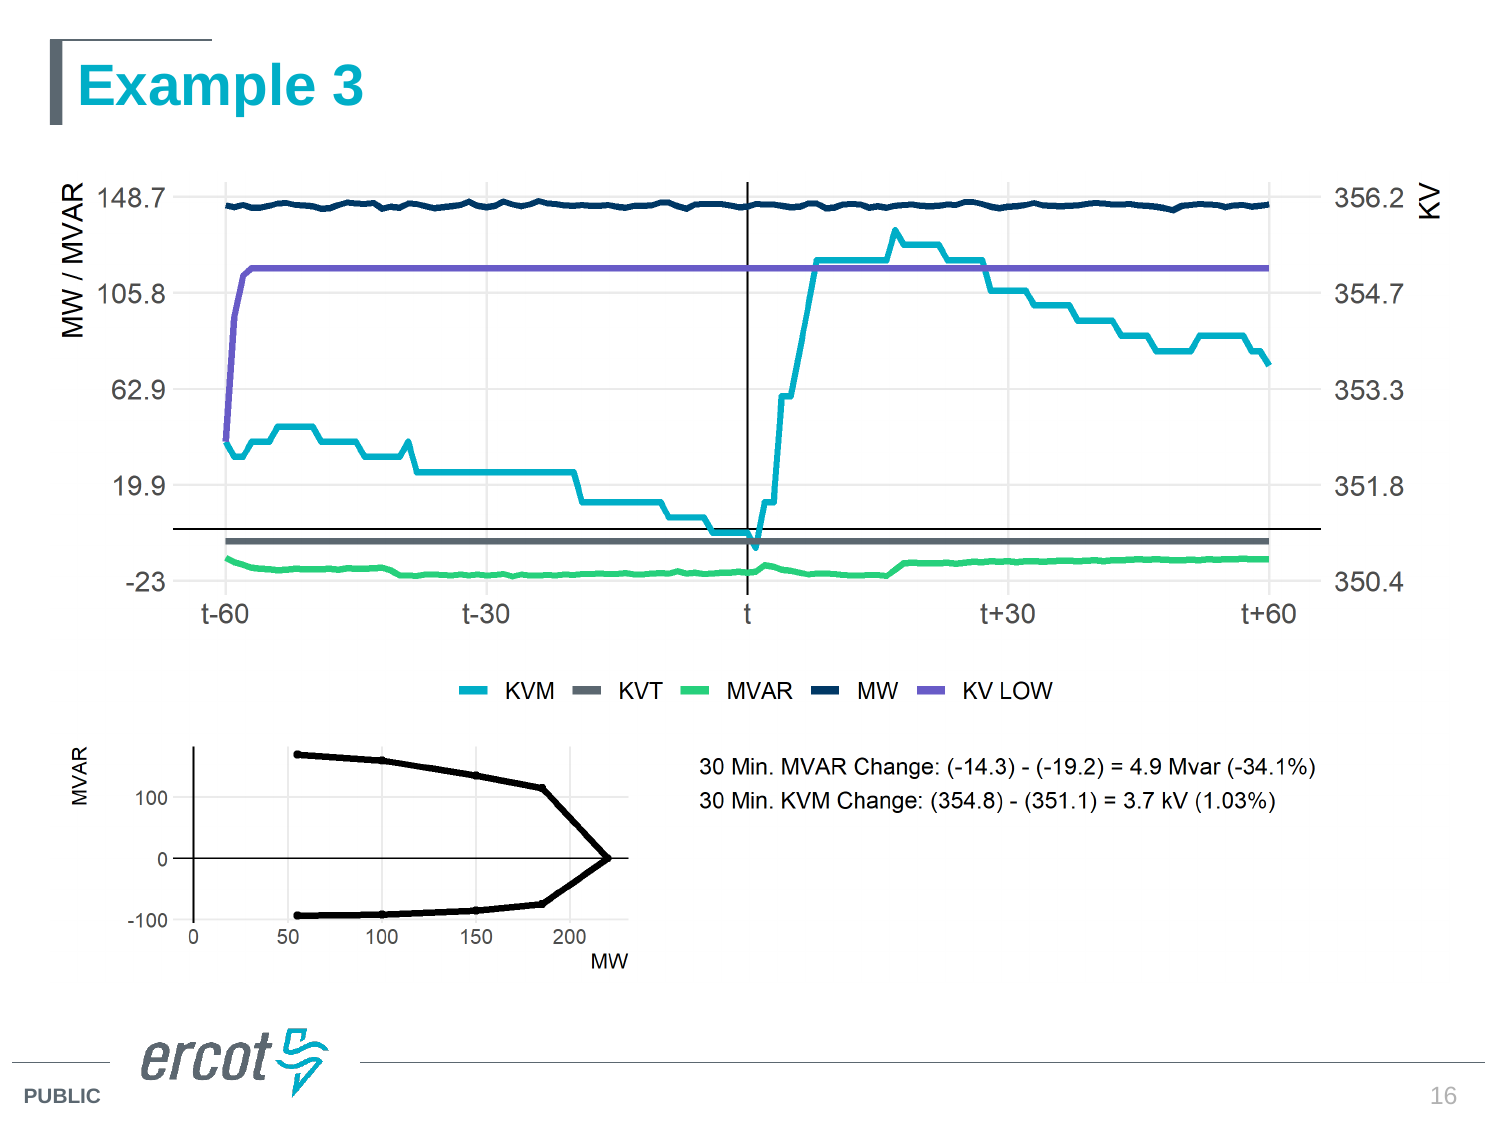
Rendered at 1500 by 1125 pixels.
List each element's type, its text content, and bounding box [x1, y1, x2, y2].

picture [137, 1024, 332, 1100]
slide_number 16 [1400, 1076, 1488, 1113]
title Example 3 [62, 39, 1450, 125]
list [49, 171, 1451, 983]
